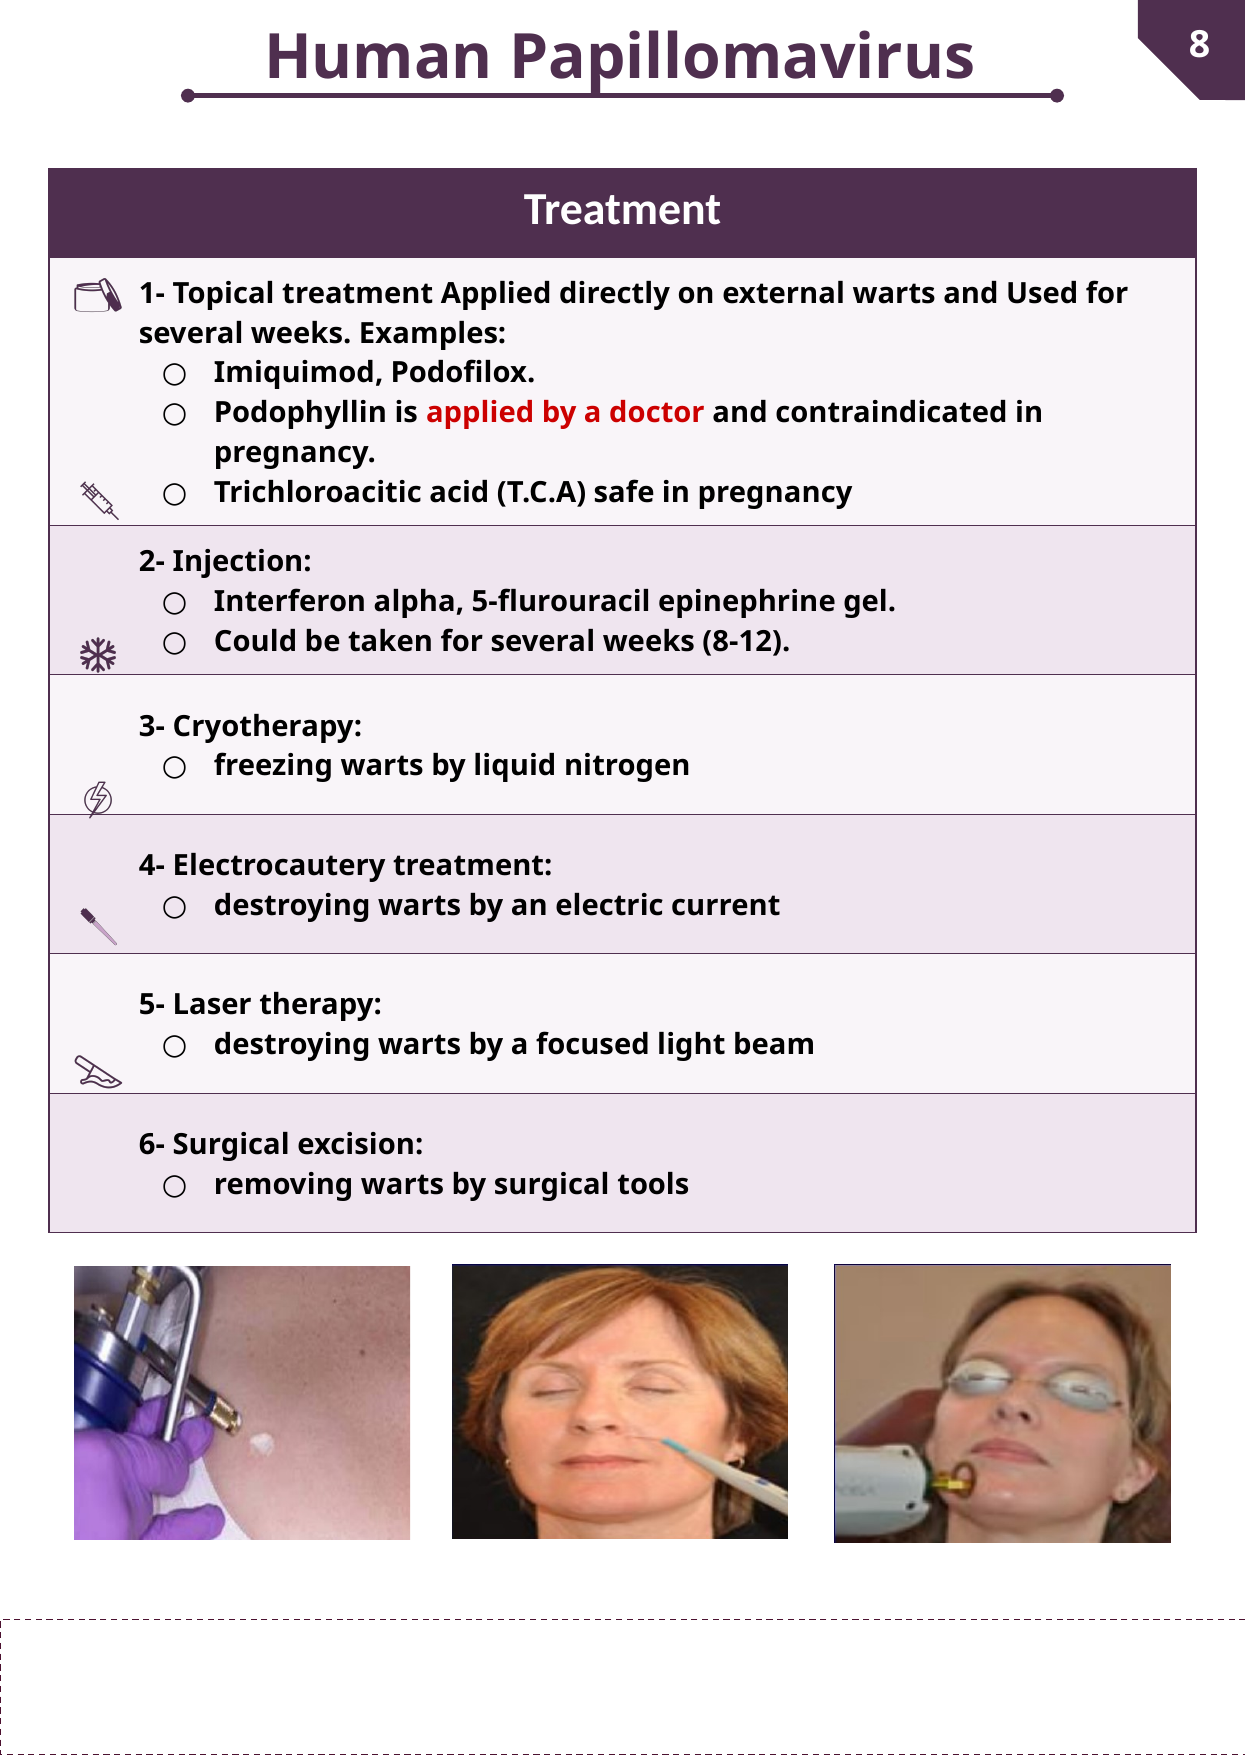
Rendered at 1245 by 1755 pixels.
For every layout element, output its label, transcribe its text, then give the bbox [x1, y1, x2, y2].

text_box [0, 1619, 1245, 1755]
picture [76, 905, 119, 948]
text_box [1184, 85, 1245, 101]
text_box Human Papillomavirus [57, 10, 1183, 96]
picture [80, 637, 116, 673]
table_cell 5- Laser therapy: destroying warts by a focused light beam [50, 954, 1195, 1093]
picture [76, 778, 119, 821]
text_box 8 [1154, 0, 1245, 85]
picture [72, 1045, 124, 1097]
table_header Treatment [50, 169, 1195, 257]
picture [834, 1264, 1171, 1543]
table_cell 1- Topical treatment Applied directly on external warts and Used for several weeks. Examples: Imiquimod, Podofilox. Podophyllin is applied by a doctor and contraindicated in pregnancy. Trichloroacitic acid (T.C.A) safe in pregnancy [50, 258, 1195, 525]
table_cell 4- Electrocautery treatment: destroying warts by an electric current [50, 815, 1195, 953]
picture [67, 471, 128, 532]
table_cell 3- Cryotherapy: freezing warts by liquid nitrogen [50, 675, 1195, 814]
text_box [1137, 0, 1154, 10]
picture [71, 268, 125, 323]
picture [451, 1264, 789, 1539]
picture [73, 1266, 411, 1541]
table_cell 2- Injection: Interferon alpha, 5-flurouracil epinephrine gel. Could be taken for several weeks (8-12). [50, 526, 1195, 674]
table_cell 6- Surgical excision: removing warts by surgical tools [50, 1094, 1195, 1232]
